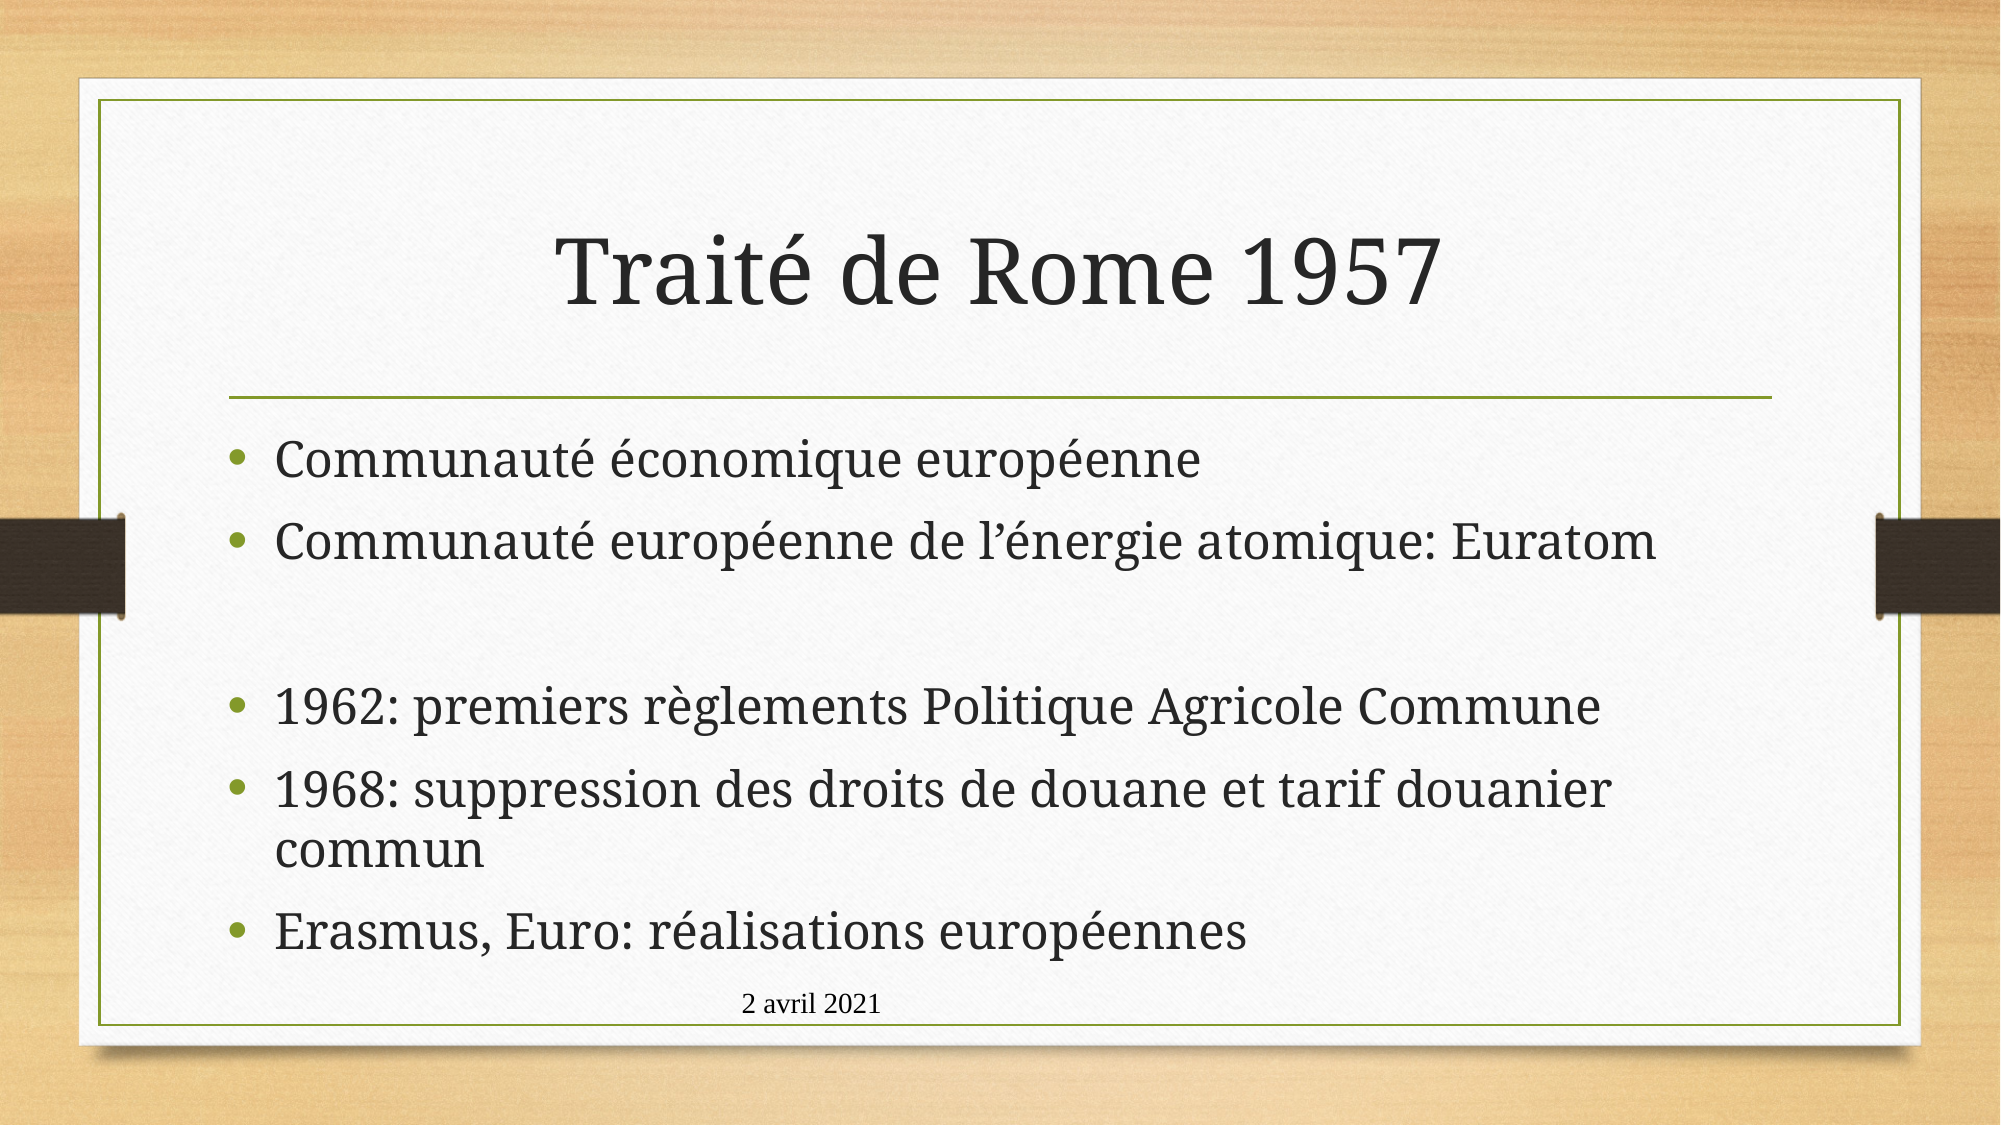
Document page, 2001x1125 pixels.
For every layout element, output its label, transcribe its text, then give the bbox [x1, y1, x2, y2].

footer 2 avril 2021 [212, 979, 1411, 1025]
title Traité de Rome 1957 [212, 161, 1788, 375]
picture [0, 0, 2001, 1125]
list Communauté économique européenne Communauté européenne de l’énergie atomique: Euratom 1962: premiers règlements Politique Agricole Commune 1968: suppression des droits de douane et tarif douanier commun Erasmus, Euro: réalisations européennes [212, 419, 1788, 964]
